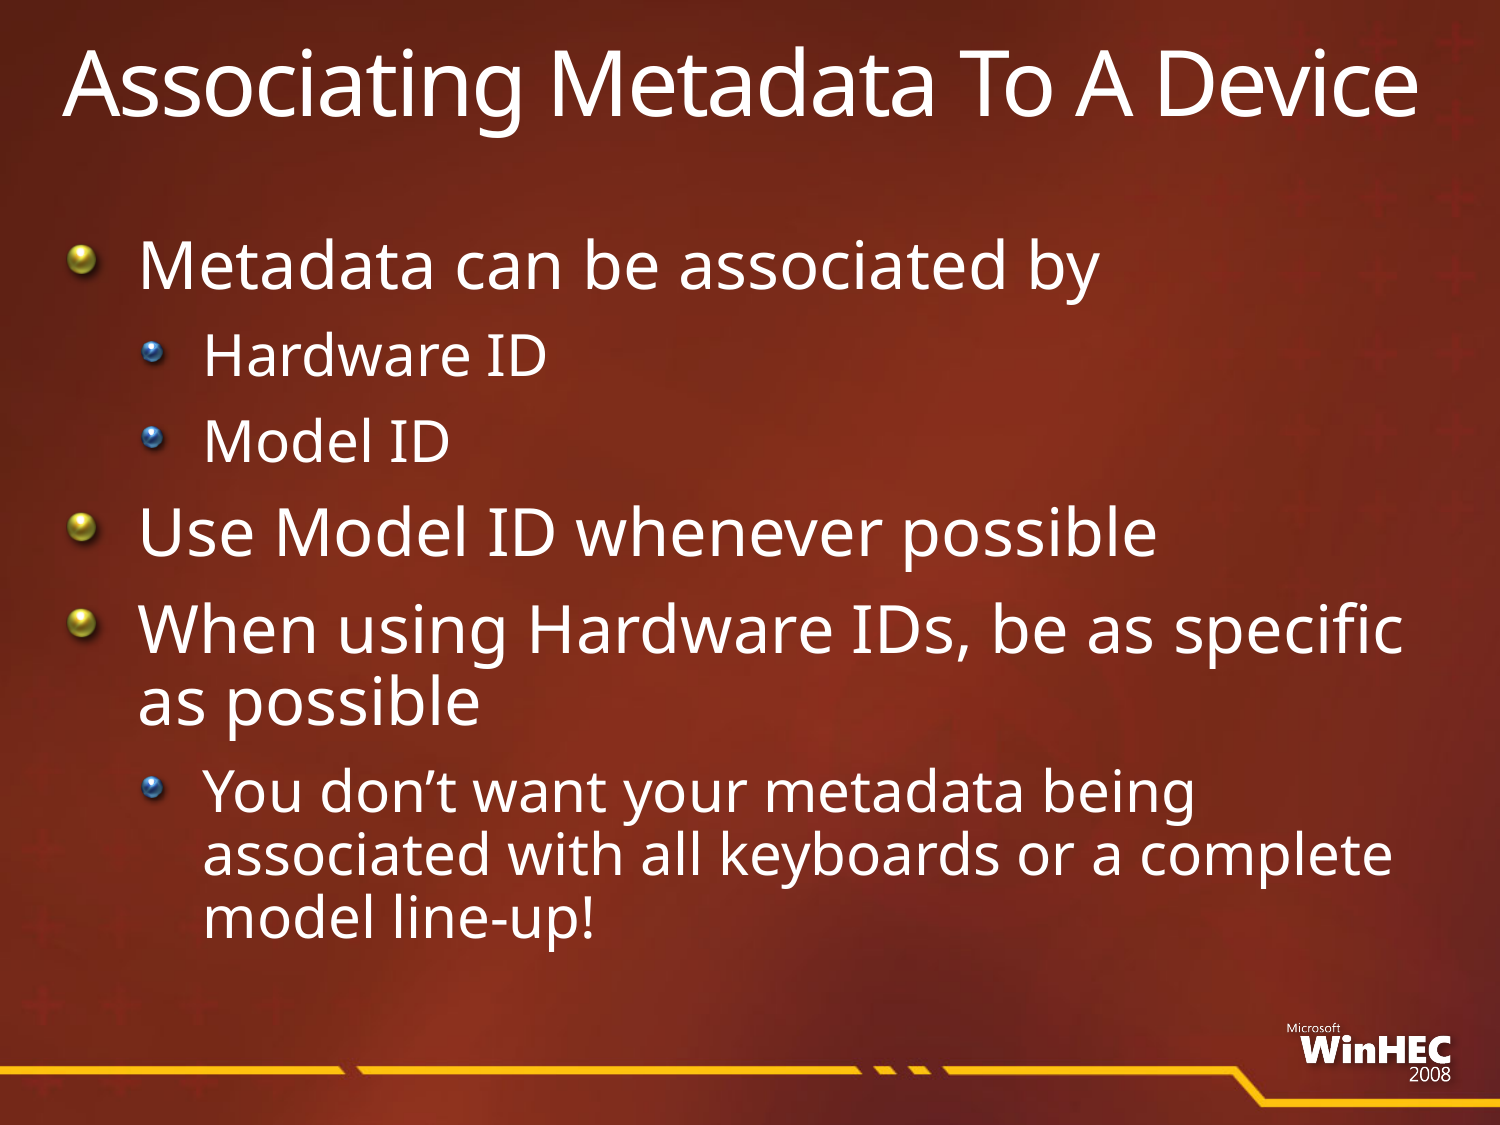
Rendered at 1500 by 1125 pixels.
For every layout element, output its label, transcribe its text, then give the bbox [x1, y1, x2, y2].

picture [0, 0, 1500, 1125]
title Associating Metadata To A Device [62, 37, 1438, 138]
list Metadata can be associated by Hardware ID Model ID Use Model ID whenever possible When using Hardware IDs, be as specific as possible You don’t want your metadata being associated with all keyboards or a complete model line-up! [62, 231, 1438, 962]
